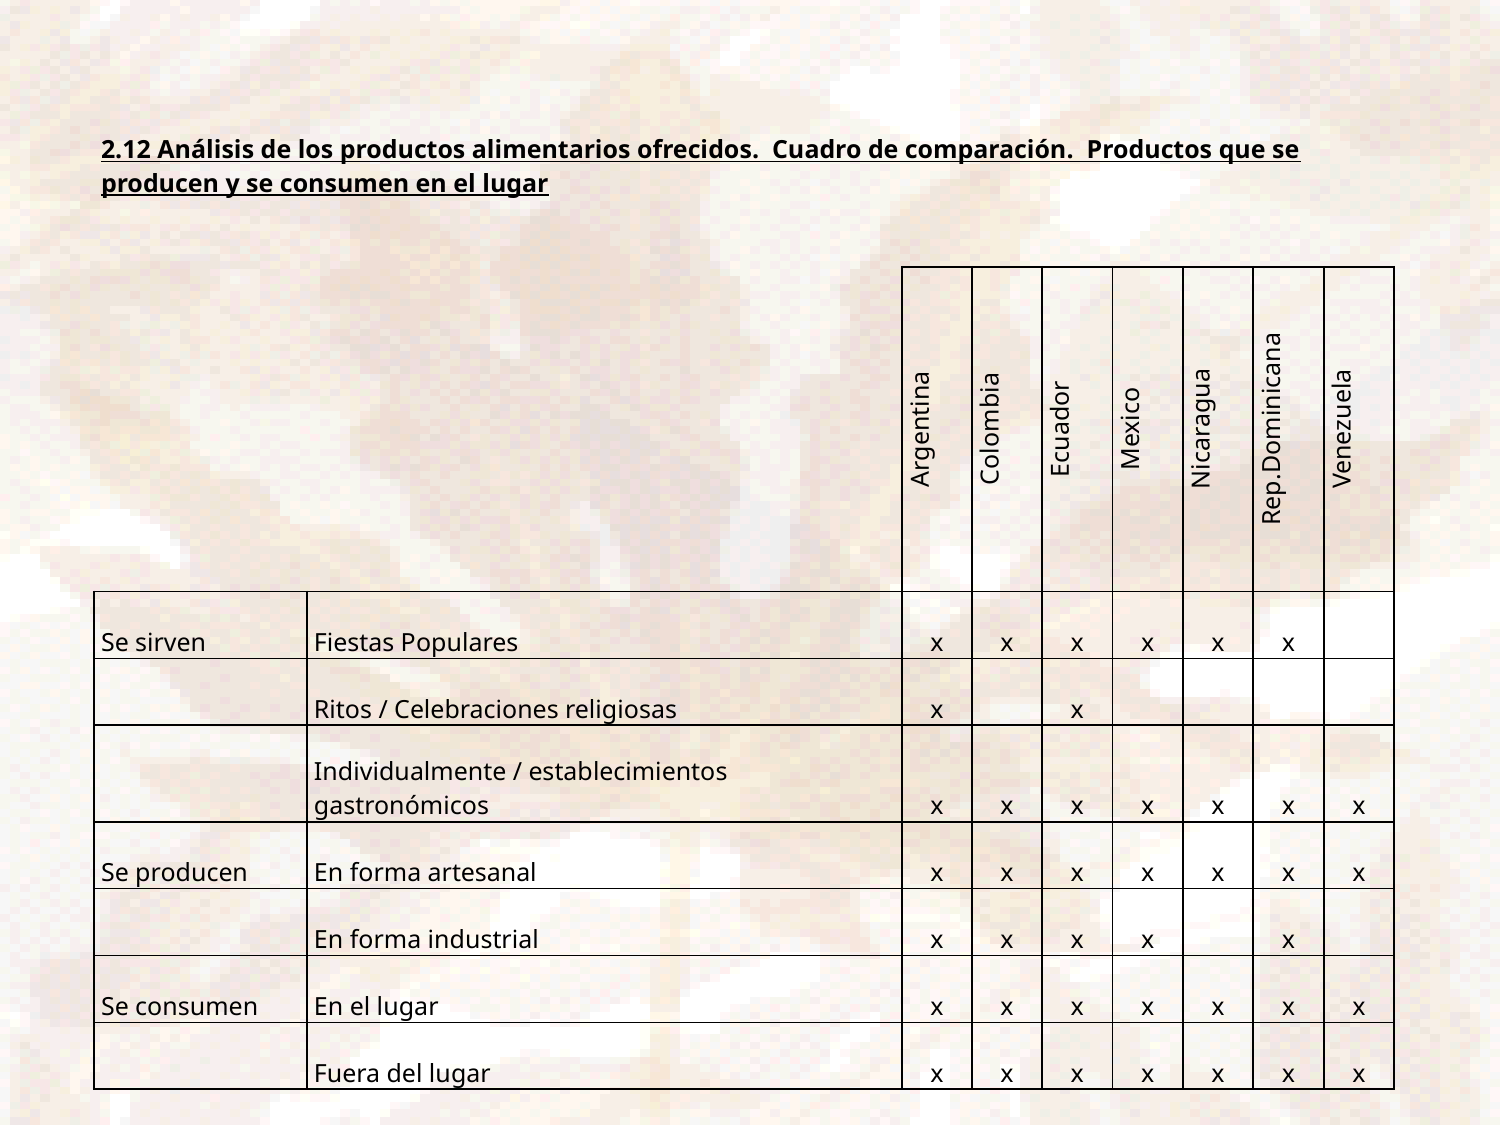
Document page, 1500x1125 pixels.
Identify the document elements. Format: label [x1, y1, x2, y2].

text_box [0, 0, 1500, 1125]
